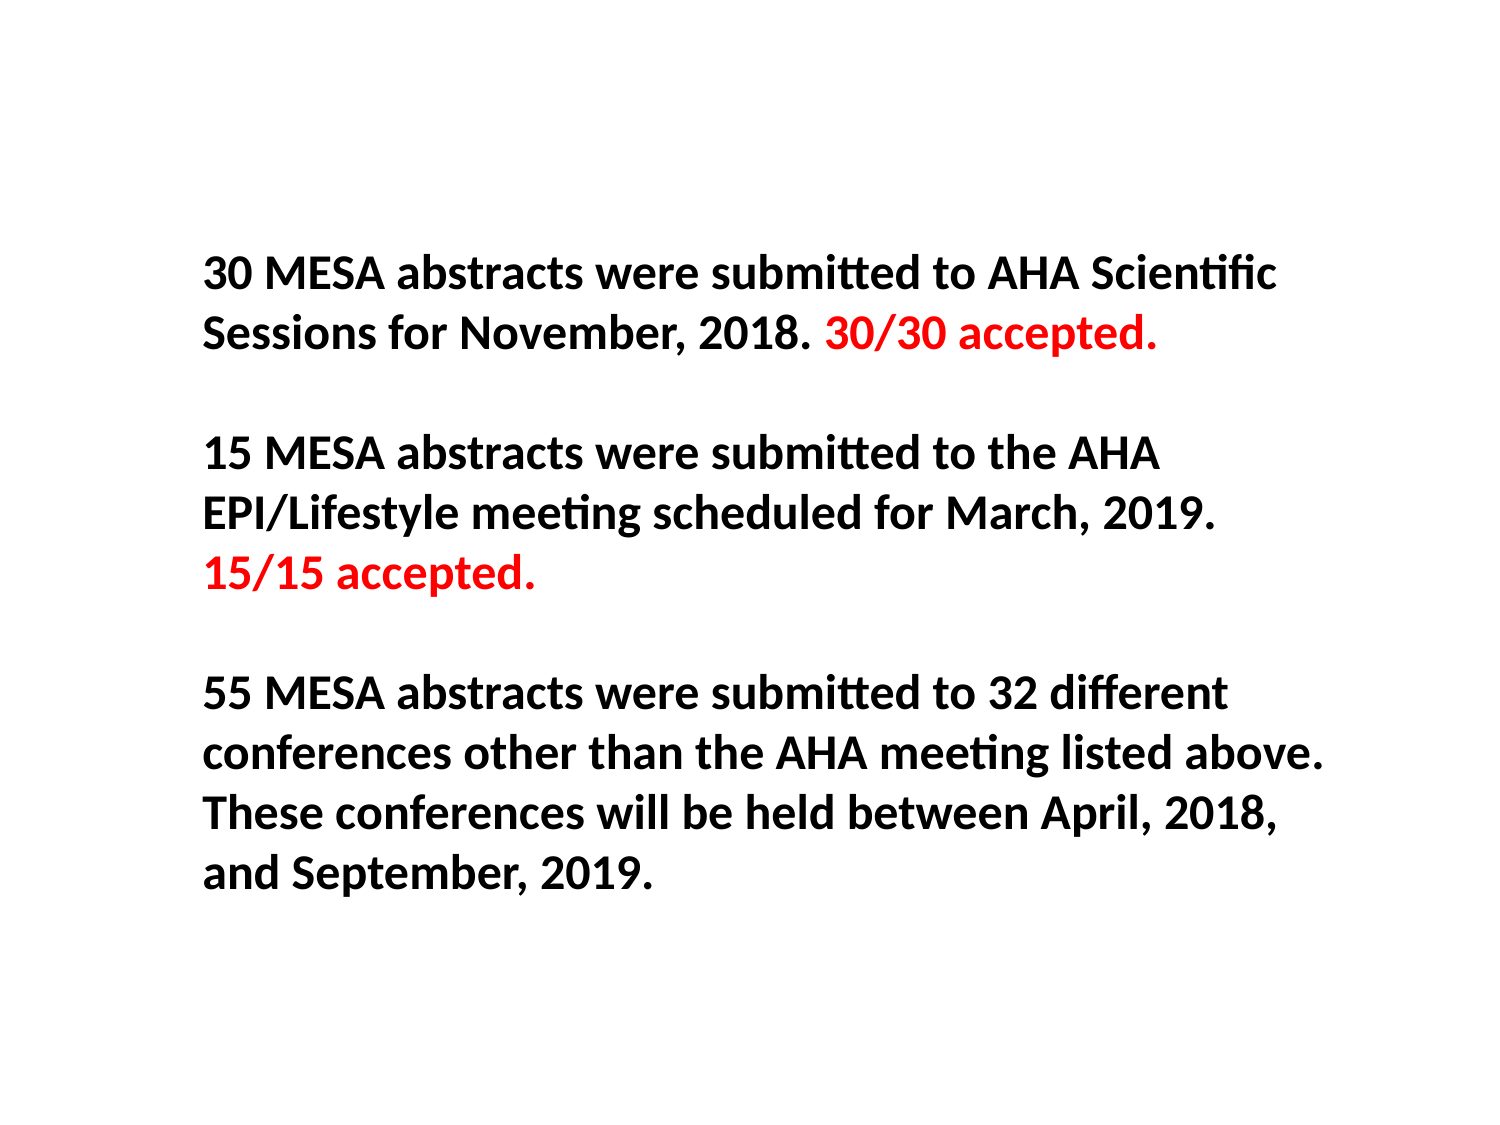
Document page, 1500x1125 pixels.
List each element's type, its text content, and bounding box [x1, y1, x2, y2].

text_box 30 MESA abstracts were submitted to AHA Scientific Sessions for November, 2018. 30/30 accepted. 15 MESA abstracts were submitted to the AHA EPI/Lifestyle meeting scheduled for March, 2019. 15/15 accepted. 55 MESA abstracts were submitted to 32 different conferences other than the AHA meeting listed above. These conferences will be held between April, 2018, and September, 2019. [112, 112, 1375, 908]
